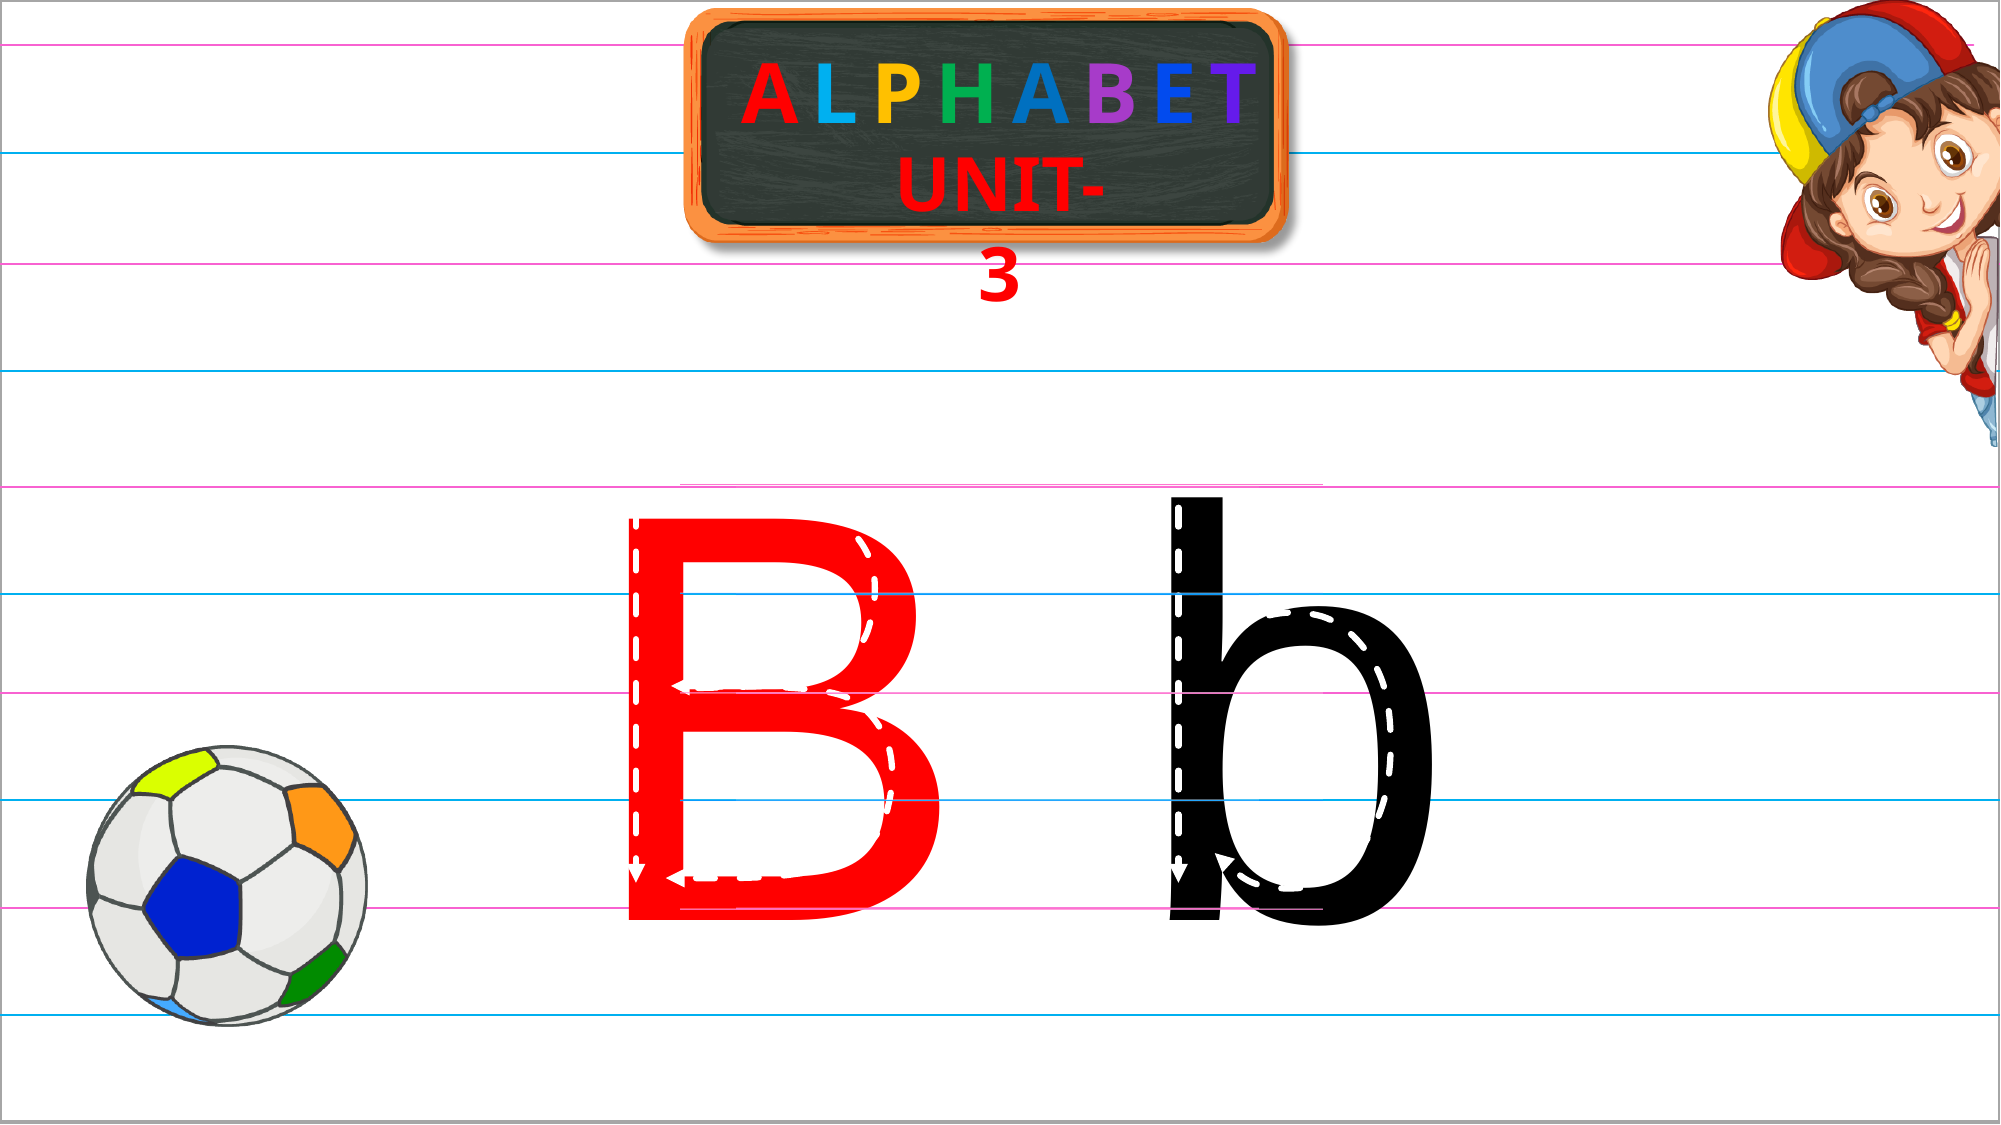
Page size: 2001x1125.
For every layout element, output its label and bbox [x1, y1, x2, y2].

text_box [0, 0, 2000, 1123]
picture [86, 745, 369, 1028]
picture [1768, 0, 2000, 448]
picture [680, 463, 1323, 931]
picture [681, 8, 1295, 243]
